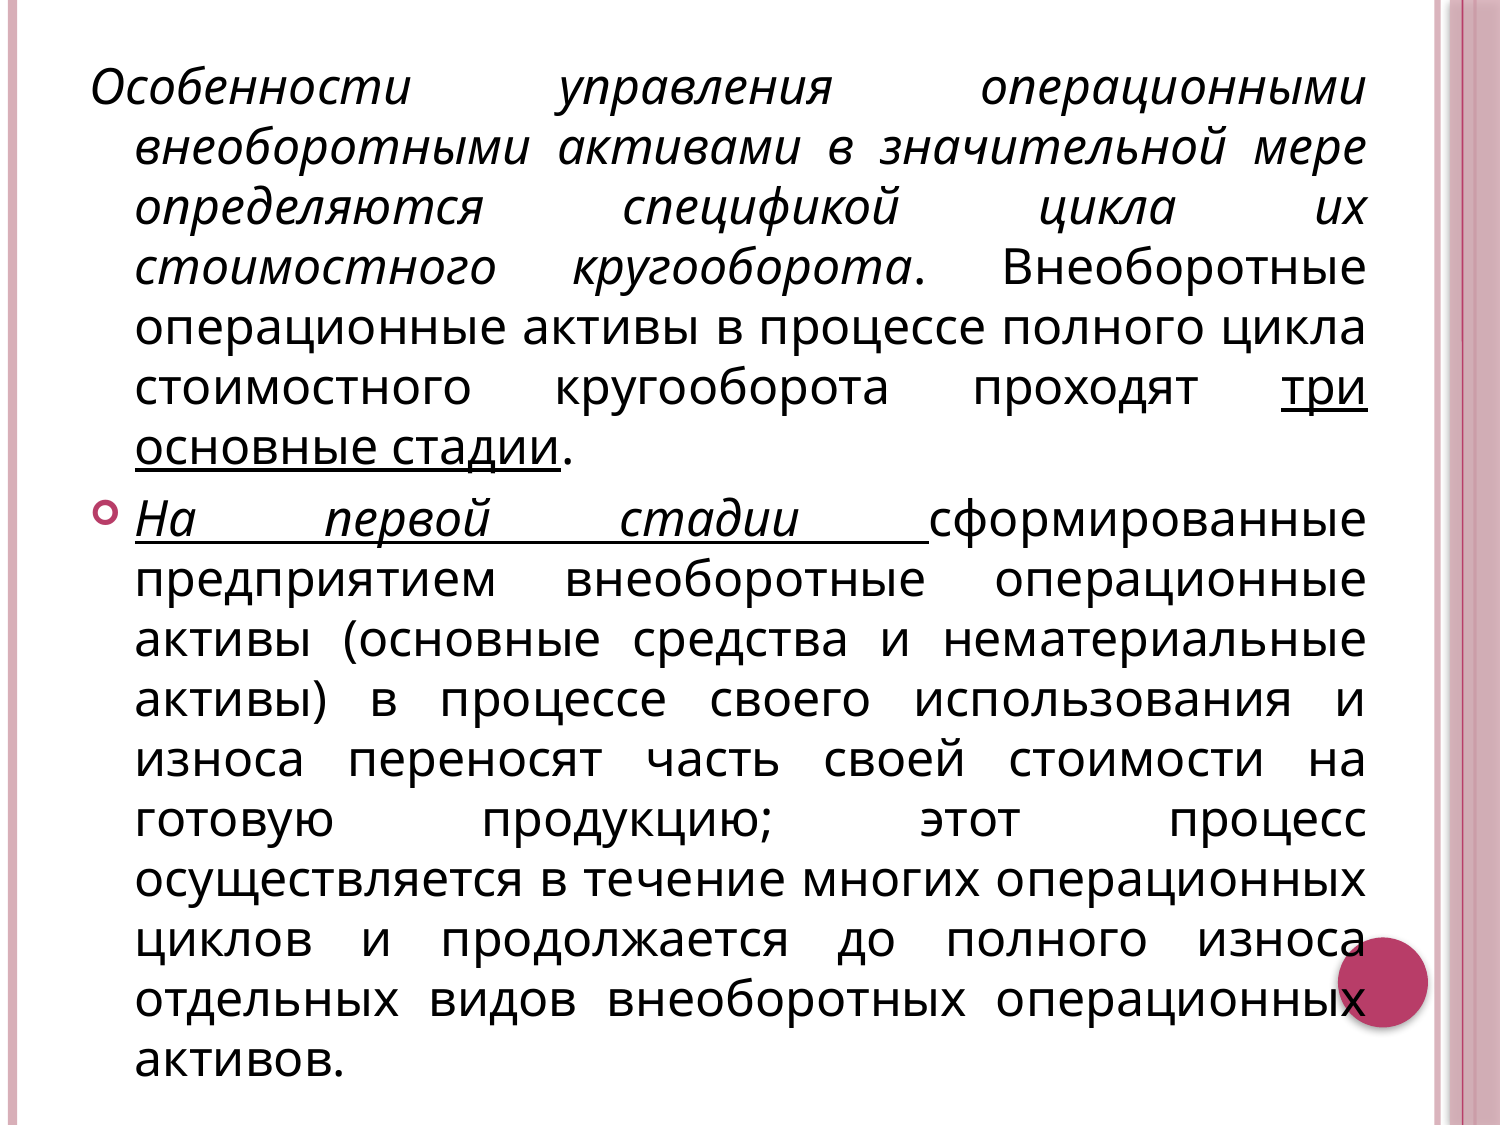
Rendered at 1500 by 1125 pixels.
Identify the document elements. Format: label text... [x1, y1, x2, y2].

list Особенности управления операционными внеоборотными активами в значительной мере определяются спецификой цикла их стоимостного кругооборота. Внеоборотные операционные активы в процессе полного цикла стоимостного кругооборота проходят три основные стадии. На первой стадии сформированные предприятием внеоборотные операционные активы (основные средства и нематериальные активы) в процессе своего использования и износа переносят часть своей стоимости на готовую продукцию; этот процесс осуществляется в течение многих операционных циклов и продолжается до полного износа отдельных видов внеоборотных операционных активов. [75, 46, 1383, 1062]
